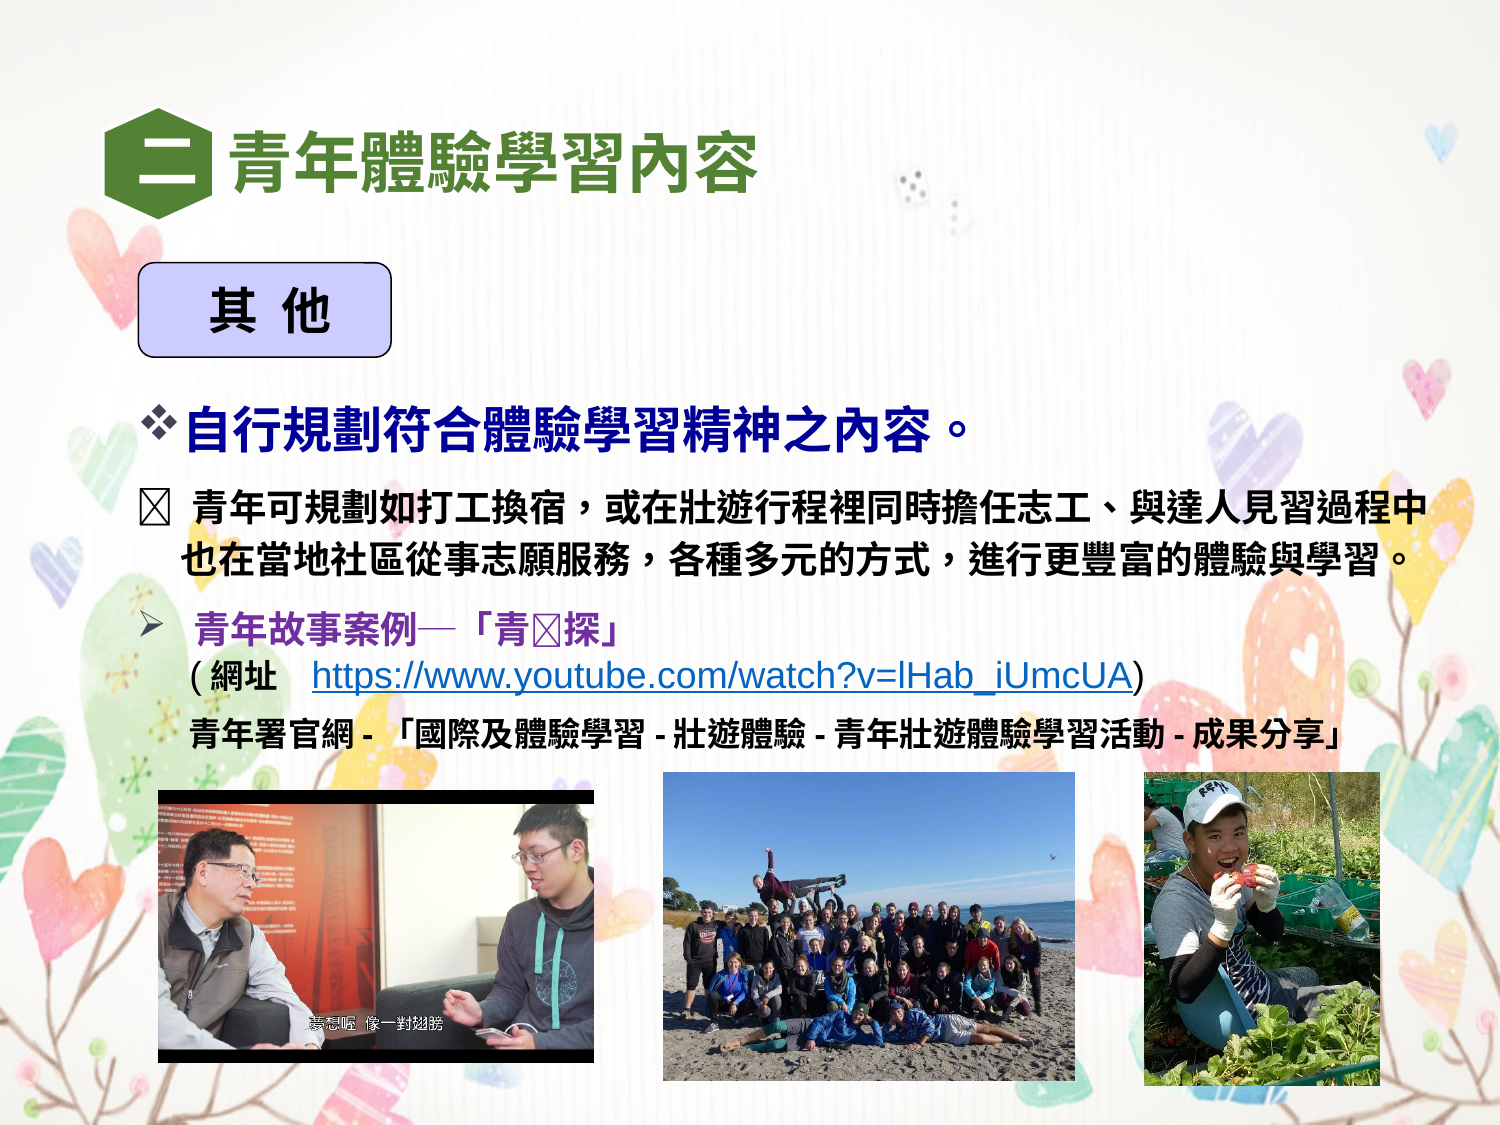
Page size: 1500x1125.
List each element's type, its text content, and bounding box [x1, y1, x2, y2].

picture [1144, 772, 1380, 1086]
text_box 其 他 [193, 272, 378, 348]
picture [158, 790, 594, 1063]
text_box [138, 262, 392, 358]
picture [663, 772, 1075, 1081]
text_box 自行規劃符合體驗學習精神之內容。  青年可規劃如打工換宿，或在壯遊行程裡同時擔任志工、與達人見習過程中也在當地社區從事志願服務，各種多元的方式，進行更豐富的體驗與學習。 青年故事案例─「青探」 (網址 https://www.youtube.com/watch?v=lHab_iUmcUA) 青年署官網-「國際及體驗學習-壯遊體驗-青年壯遊體驗學習活動-成果分享」 [125, 392, 1455, 965]
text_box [103, 106, 773, 222]
